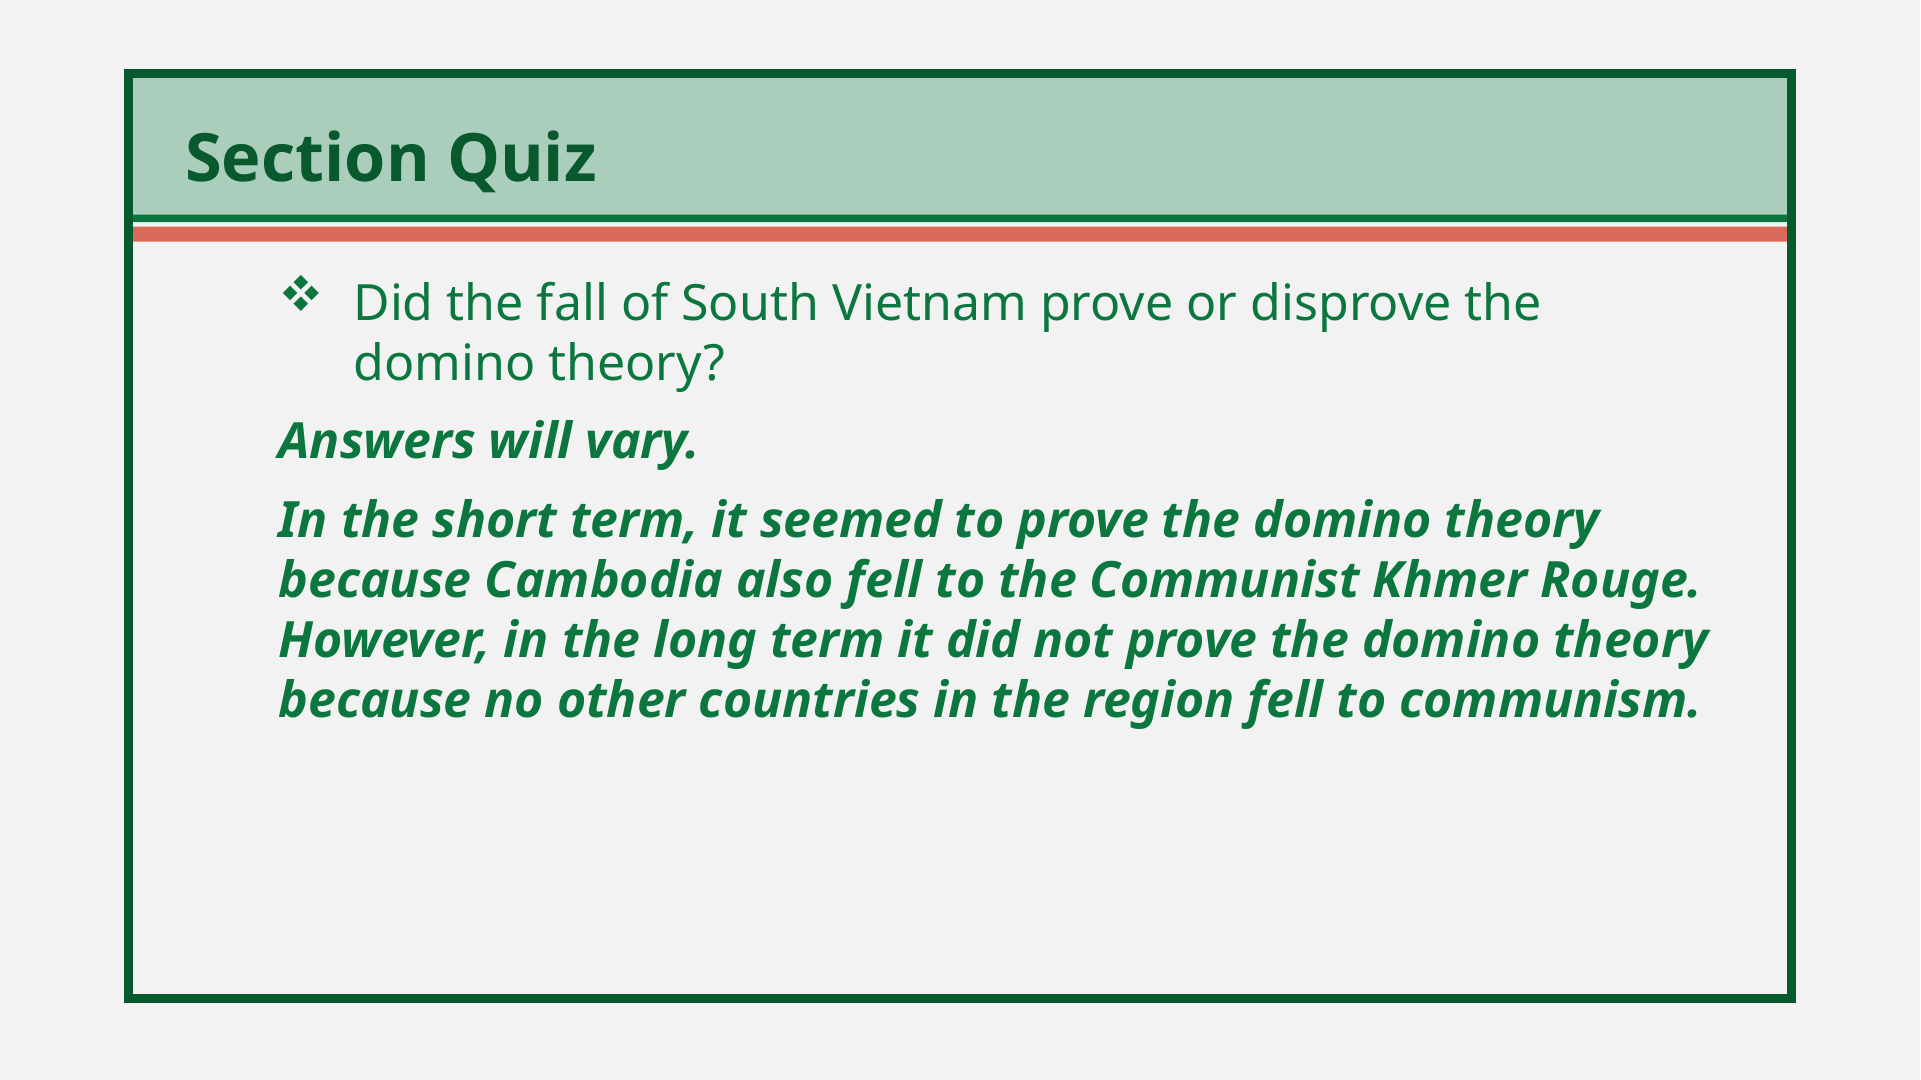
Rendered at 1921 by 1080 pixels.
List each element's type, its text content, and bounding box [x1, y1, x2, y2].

list Did the fall of South Vietnam prove or disprove the domino theory? Answers will vary. In the short term, it seemed to prove the domino theory because Cambodia also fell to the Communist Khmer Rouge. However, in the long term it did not prove the domino theory because no other countries in the region fell to communism. [170, 262, 1731, 974]
